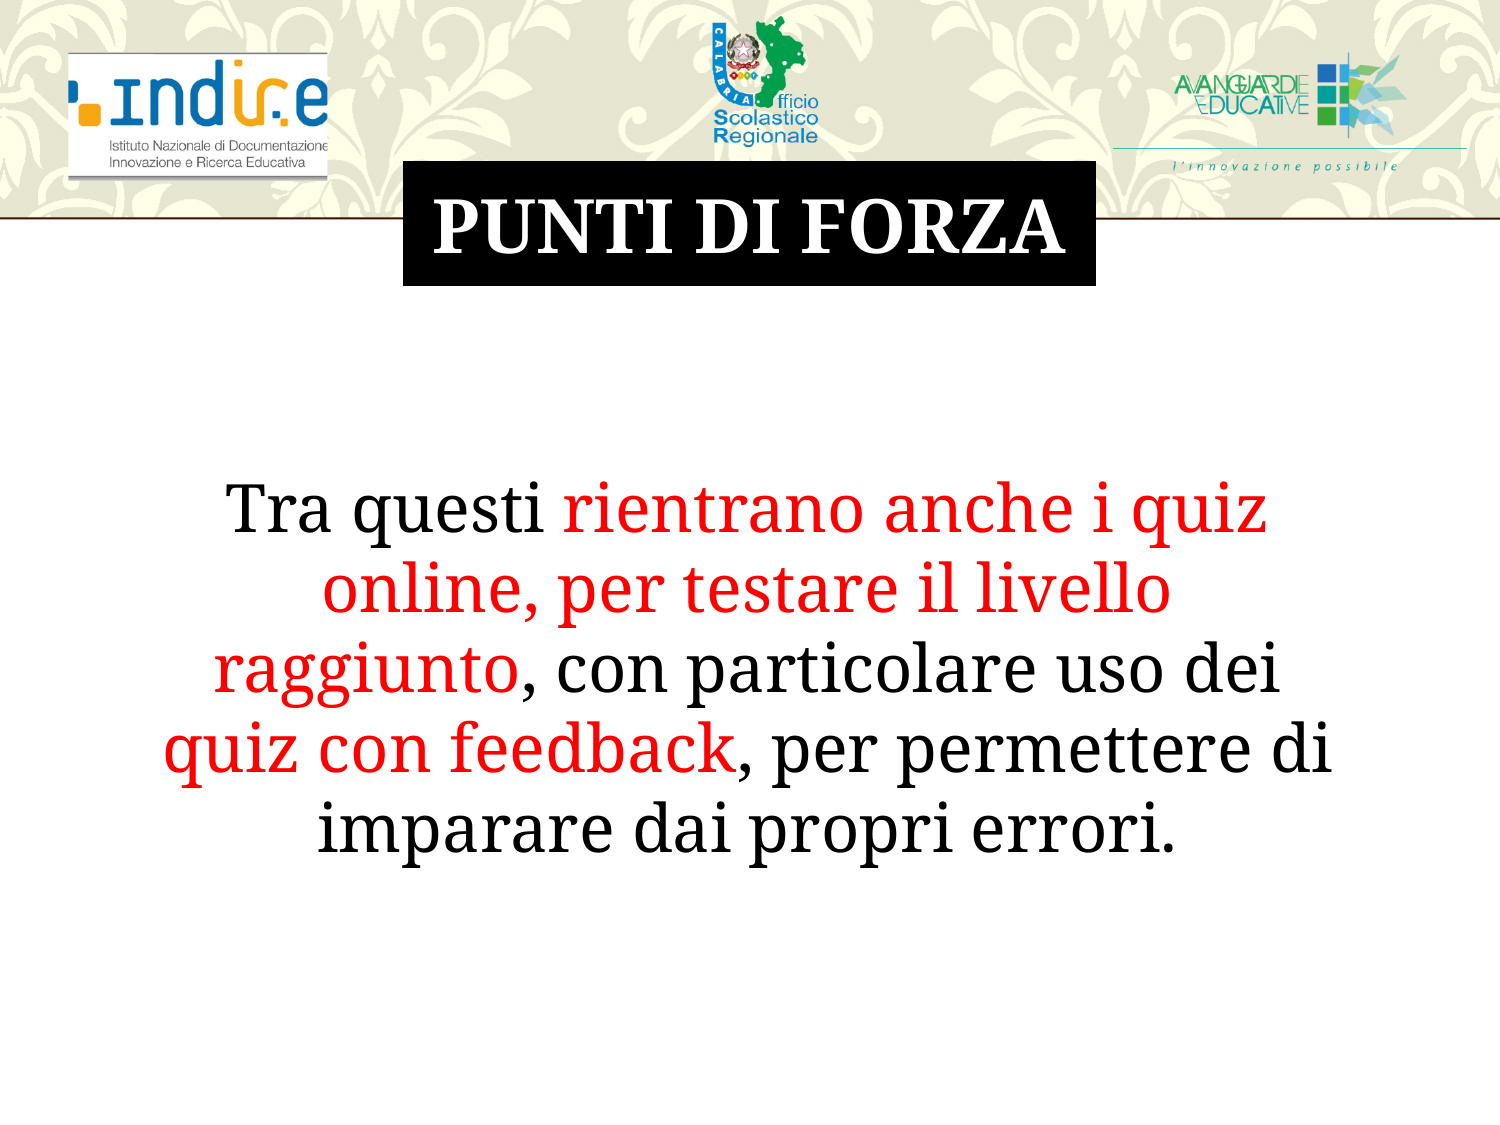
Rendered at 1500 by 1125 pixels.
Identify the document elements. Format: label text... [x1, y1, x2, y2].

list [68, 51, 328, 181]
picture [1113, 51, 1467, 187]
title Punti di forza [403, 161, 1096, 286]
text_box Tra questi rientrano anche i quiz online, per testare il livello raggiunto, con particolare uso dei quiz con feedback, per permettere di imparare dai propri errori. [145, 458, 1351, 873]
picture [703, 9, 828, 158]
